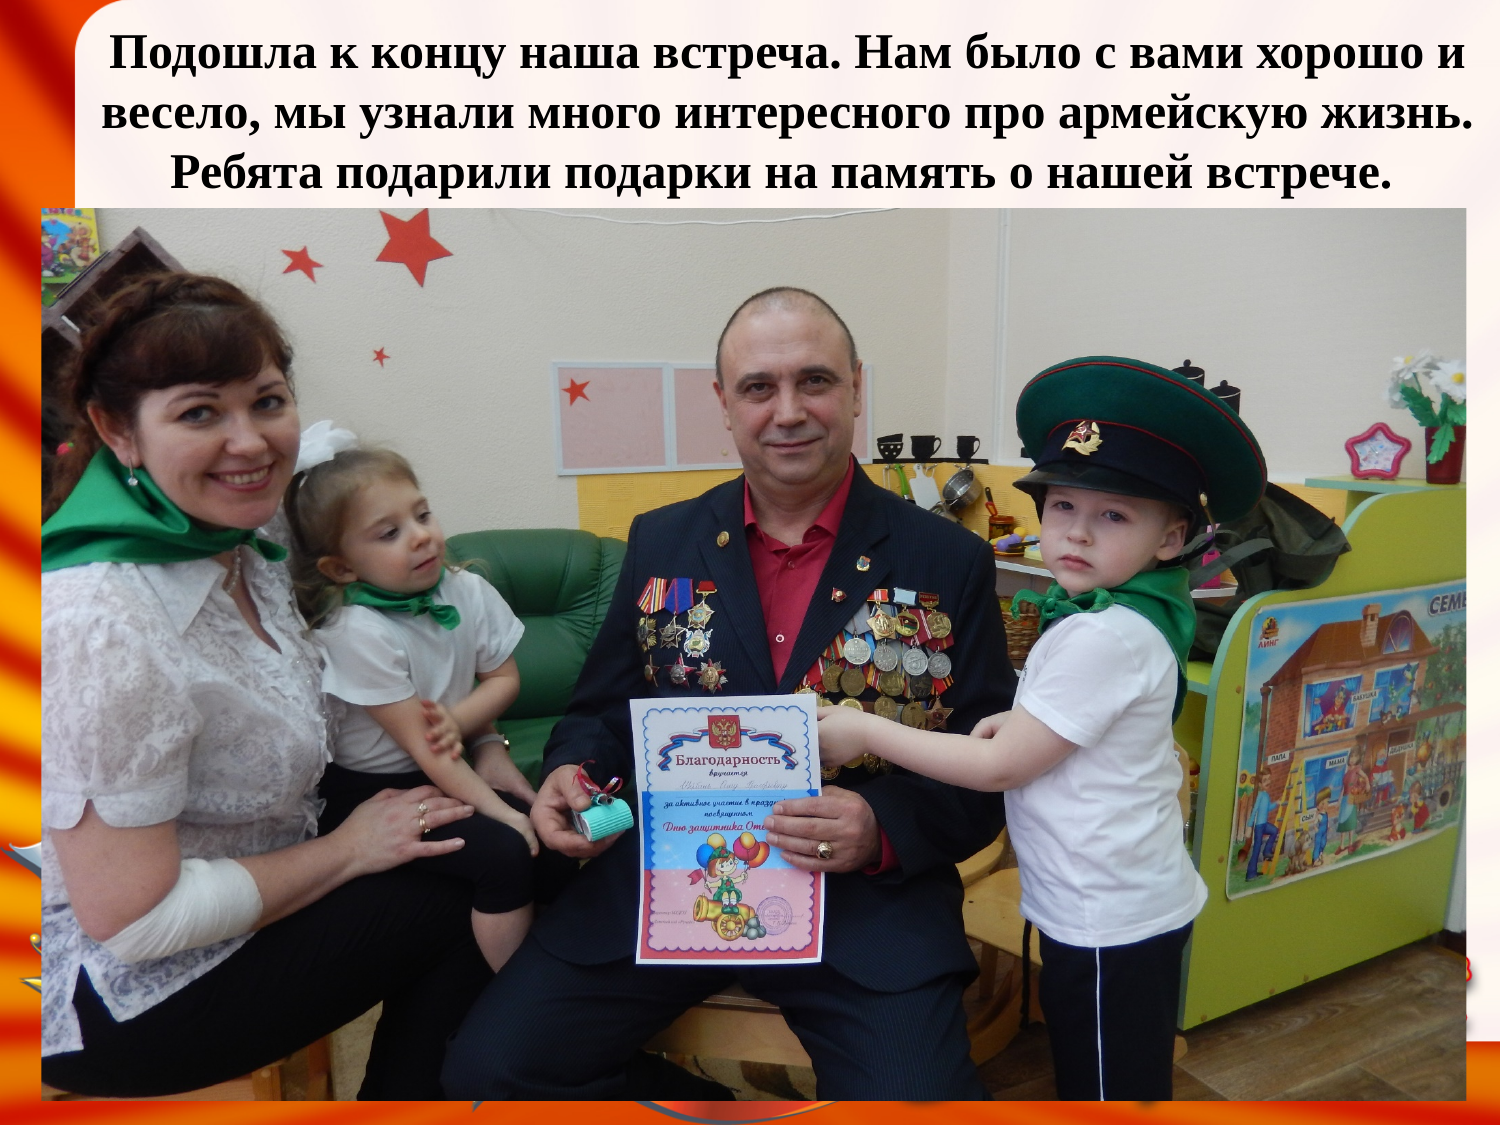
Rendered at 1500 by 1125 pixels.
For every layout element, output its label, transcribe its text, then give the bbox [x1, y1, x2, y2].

title Подошла к концу наша встреча. Нам было с вами хорошо и весело, мы узнали много интересного про армейскую жизнь. Ребята подарили подарки на память о нашей встрече. [75, 45, 1500, 233]
picture [0, 0, 1500, 1125]
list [40, 207, 1467, 1101]
